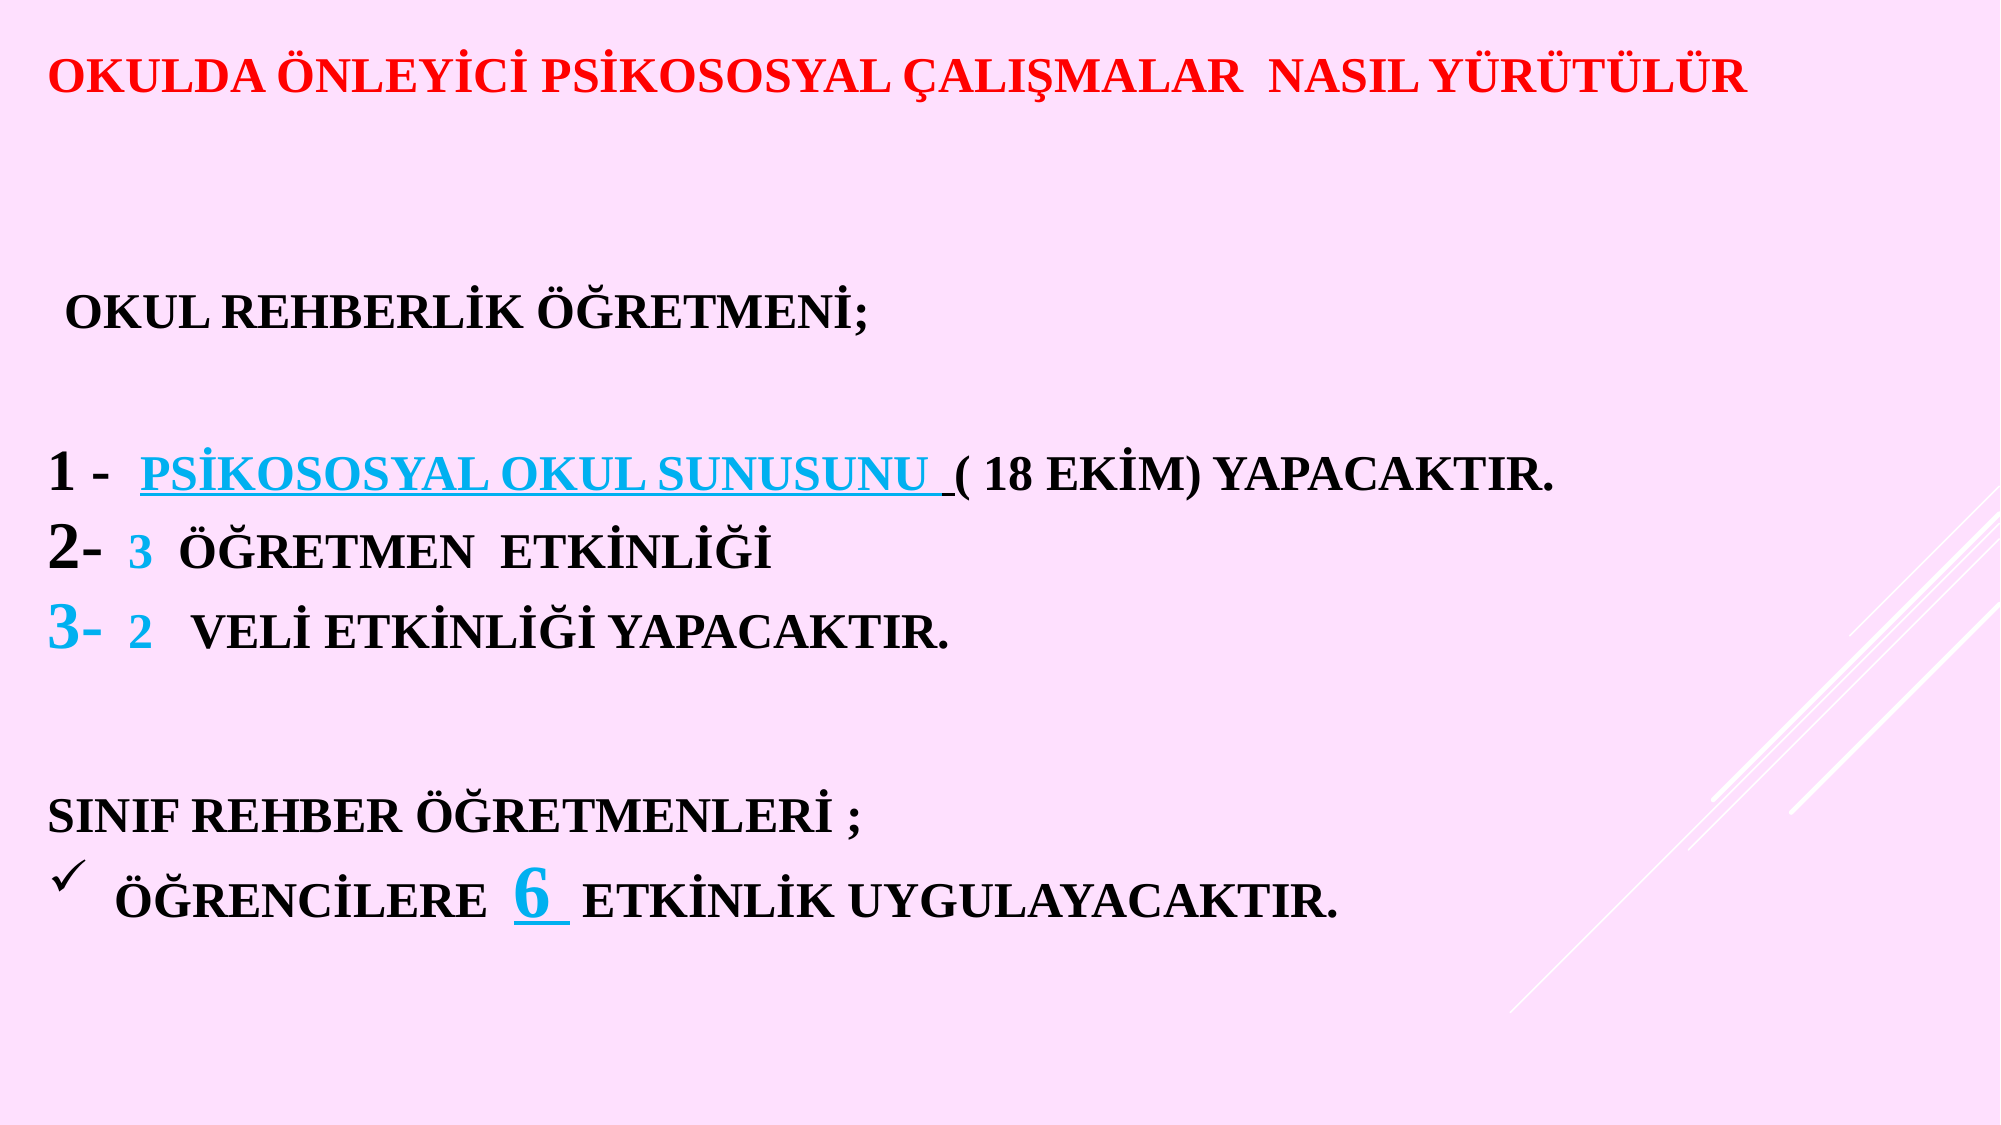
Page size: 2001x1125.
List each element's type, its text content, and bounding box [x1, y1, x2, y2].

text_box OKULDA ÖNLEYİCİ PSİKOSOSYAL ÇALIŞMALAR NASIL YÜRÜTÜLÜR OKUL REHBERLİK ÖĞRETMENİ; 1 - PSİKOSOSYAL OKUL SUNUSUNU ( 18 EKİM) YAPACAKTIR. 2- 3 ÖĞRETMEN ETKİNLİĞİ 3- 2 VELİ ETKİNLİĞİ YAPACAKTIR. SINIF REHBER ÖĞRETMENLERİ ; ÖĞRENCİLERE 6 ETKİNLİK UYGULAYACAKTIR. [33, 34, 1955, 1125]
